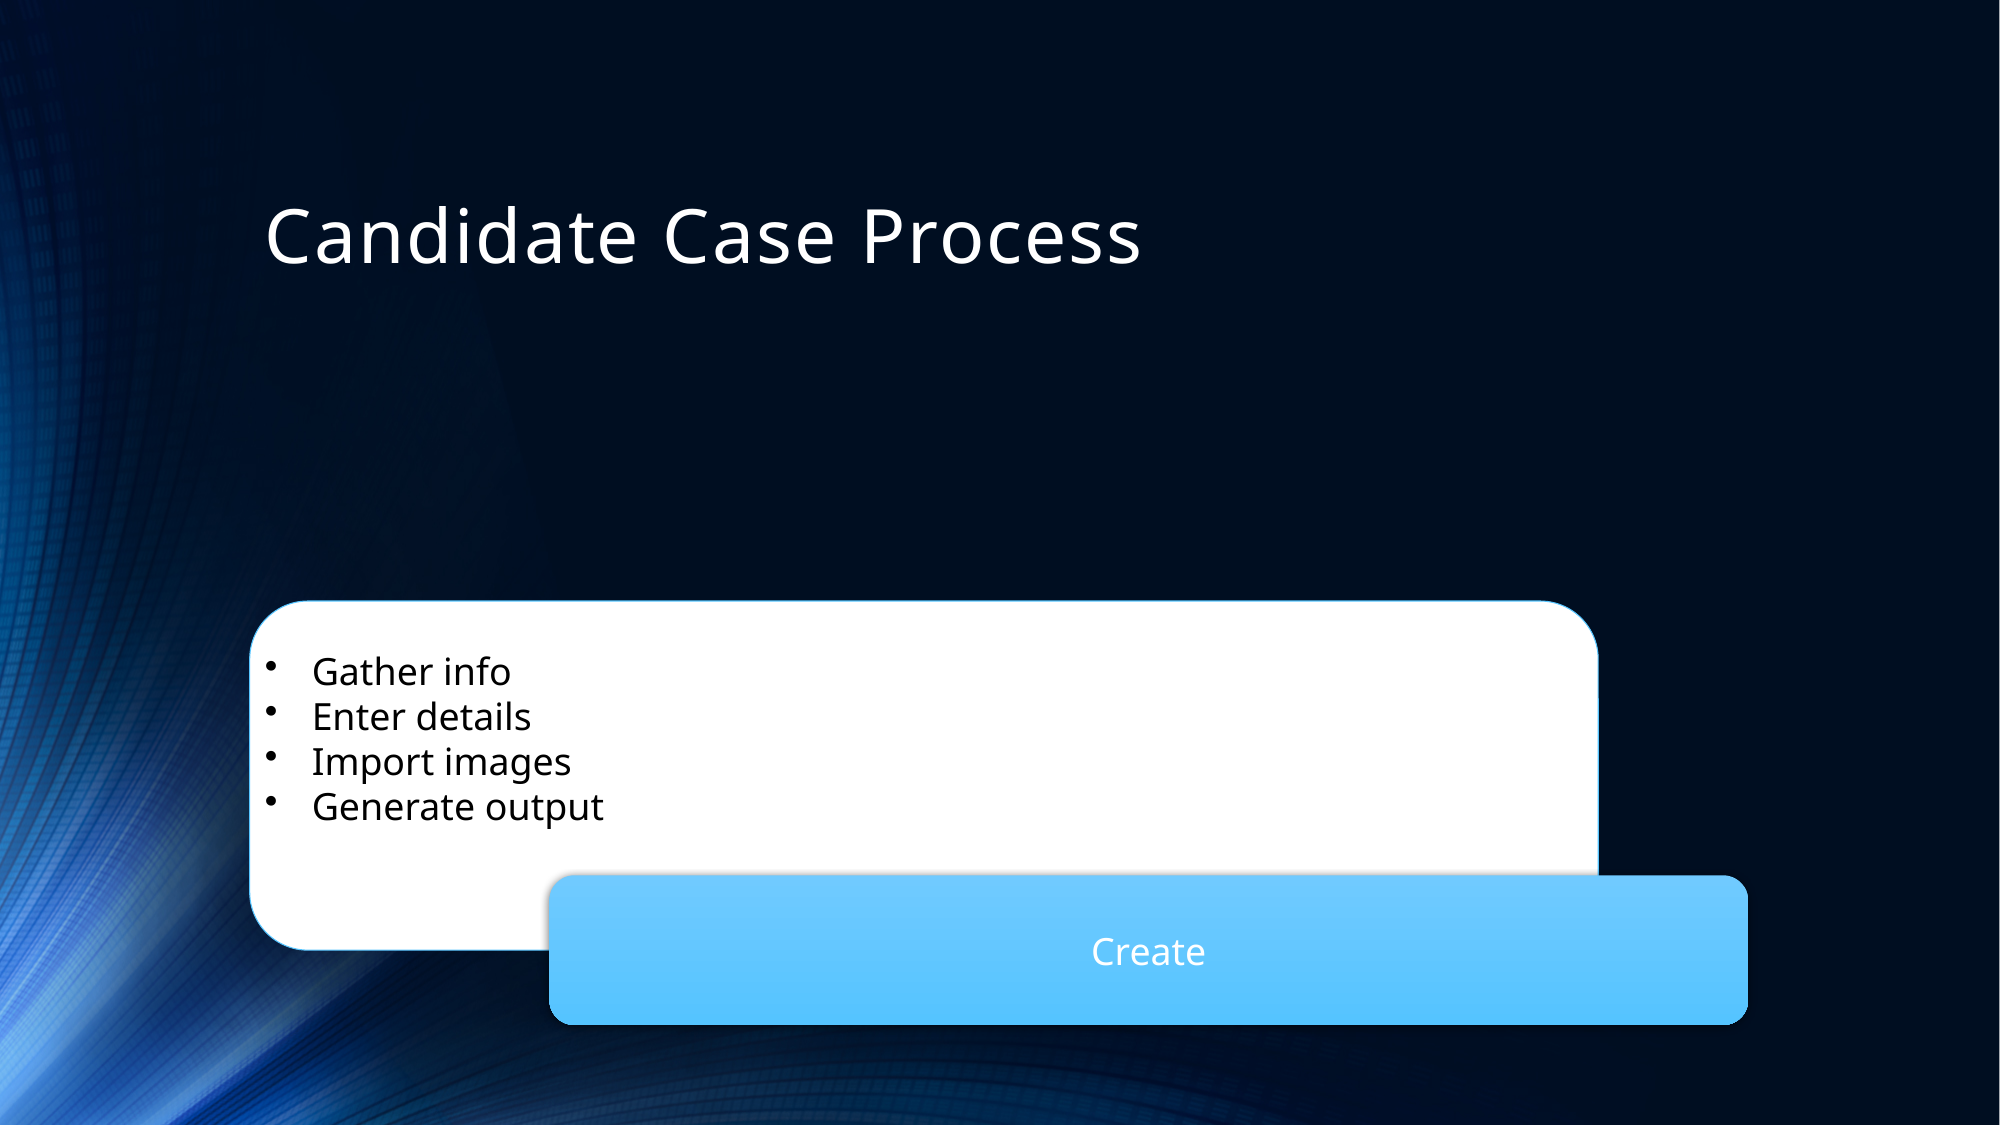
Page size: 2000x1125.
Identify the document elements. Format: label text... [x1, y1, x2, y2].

picture [0, 0, 2000, 1125]
title Candidate Case Process [249, 62, 1750, 288]
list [249, 312, 1749, 1025]
